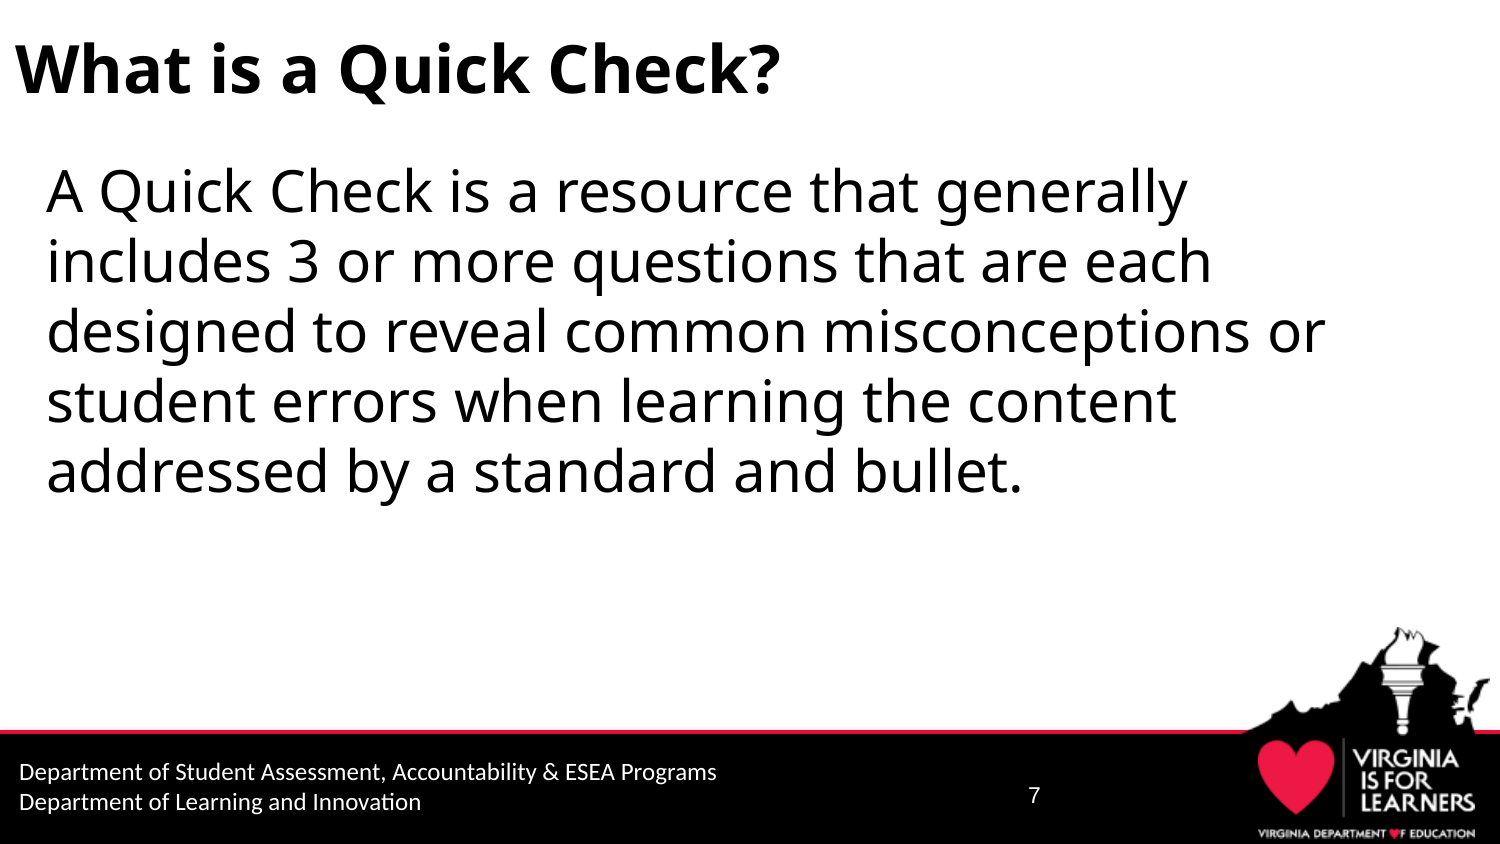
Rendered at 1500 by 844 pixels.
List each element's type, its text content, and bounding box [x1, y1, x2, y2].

list A Quick Check is a resource that generally includes 3 or more questions that are each designed to reveal common misconceptions or student errors when learning the content addressed by a standard and bullet. [31, 146, 1391, 710]
title What is a Quick Check? [0, 0, 1500, 135]
picture [1258, 738, 1475, 839]
picture [1240, 627, 1490, 736]
text_box 7 [1013, 772, 1077, 815]
